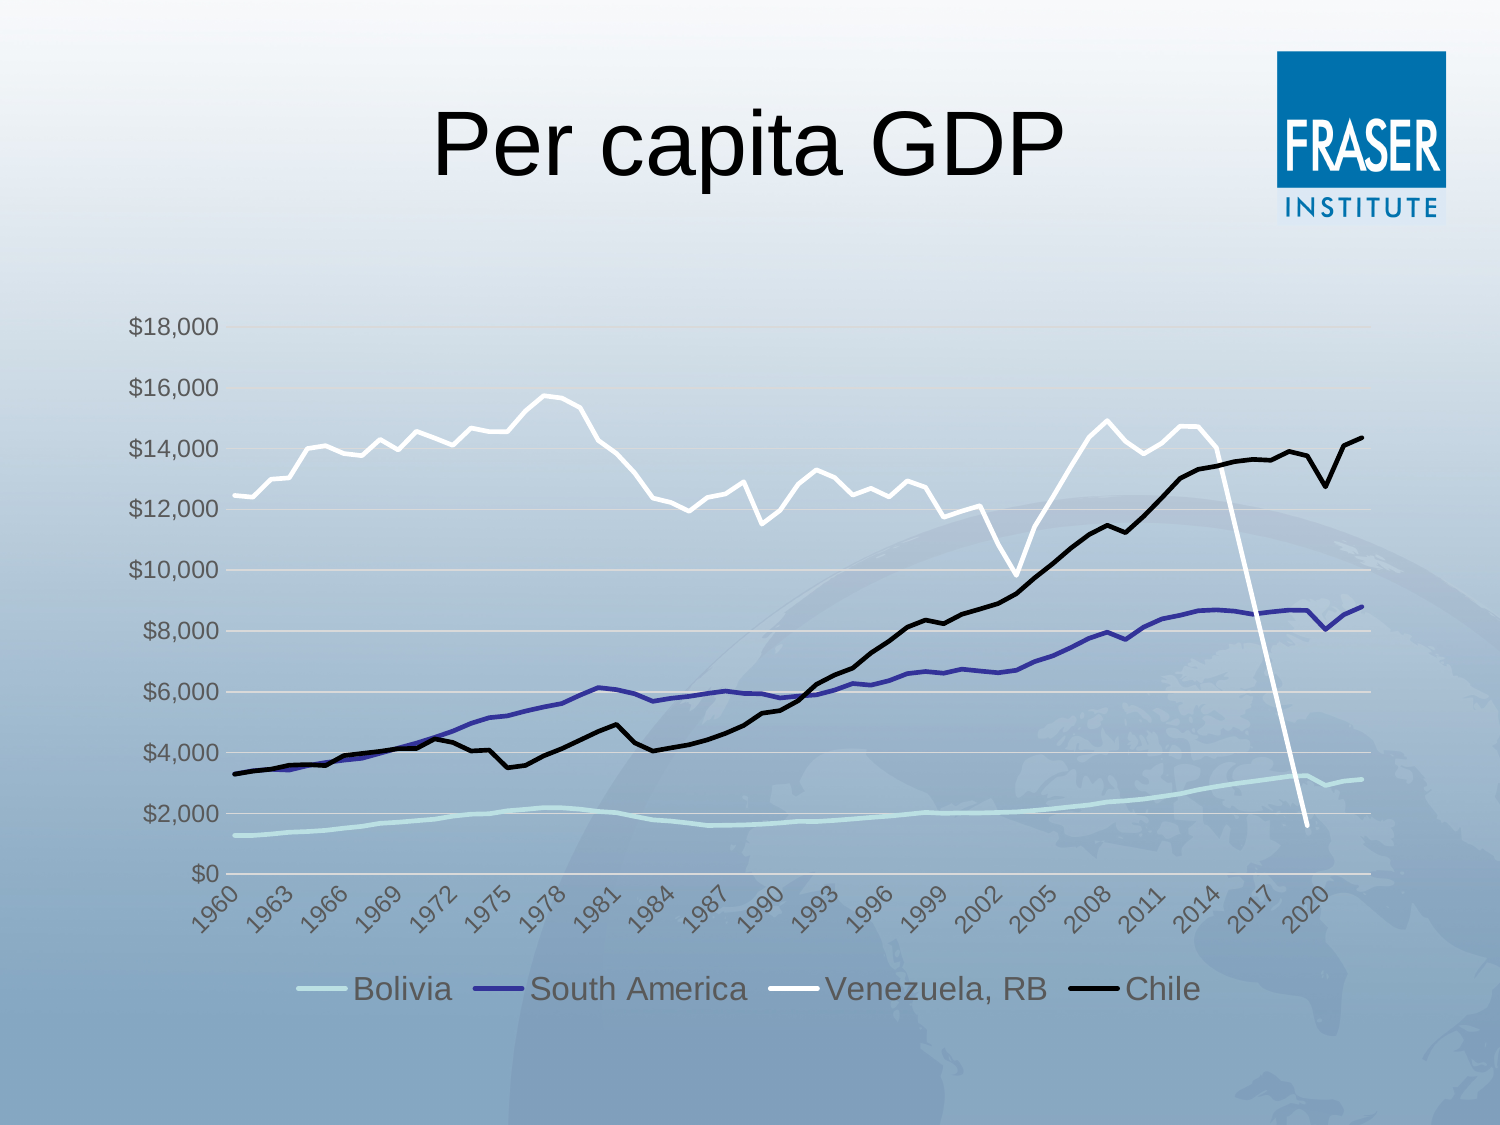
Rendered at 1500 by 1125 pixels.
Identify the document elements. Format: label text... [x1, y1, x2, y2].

picture [0, 0, 1500, 1125]
chart [102, 299, 1398, 1014]
title Per capita GDP [75, 45, 1425, 233]
